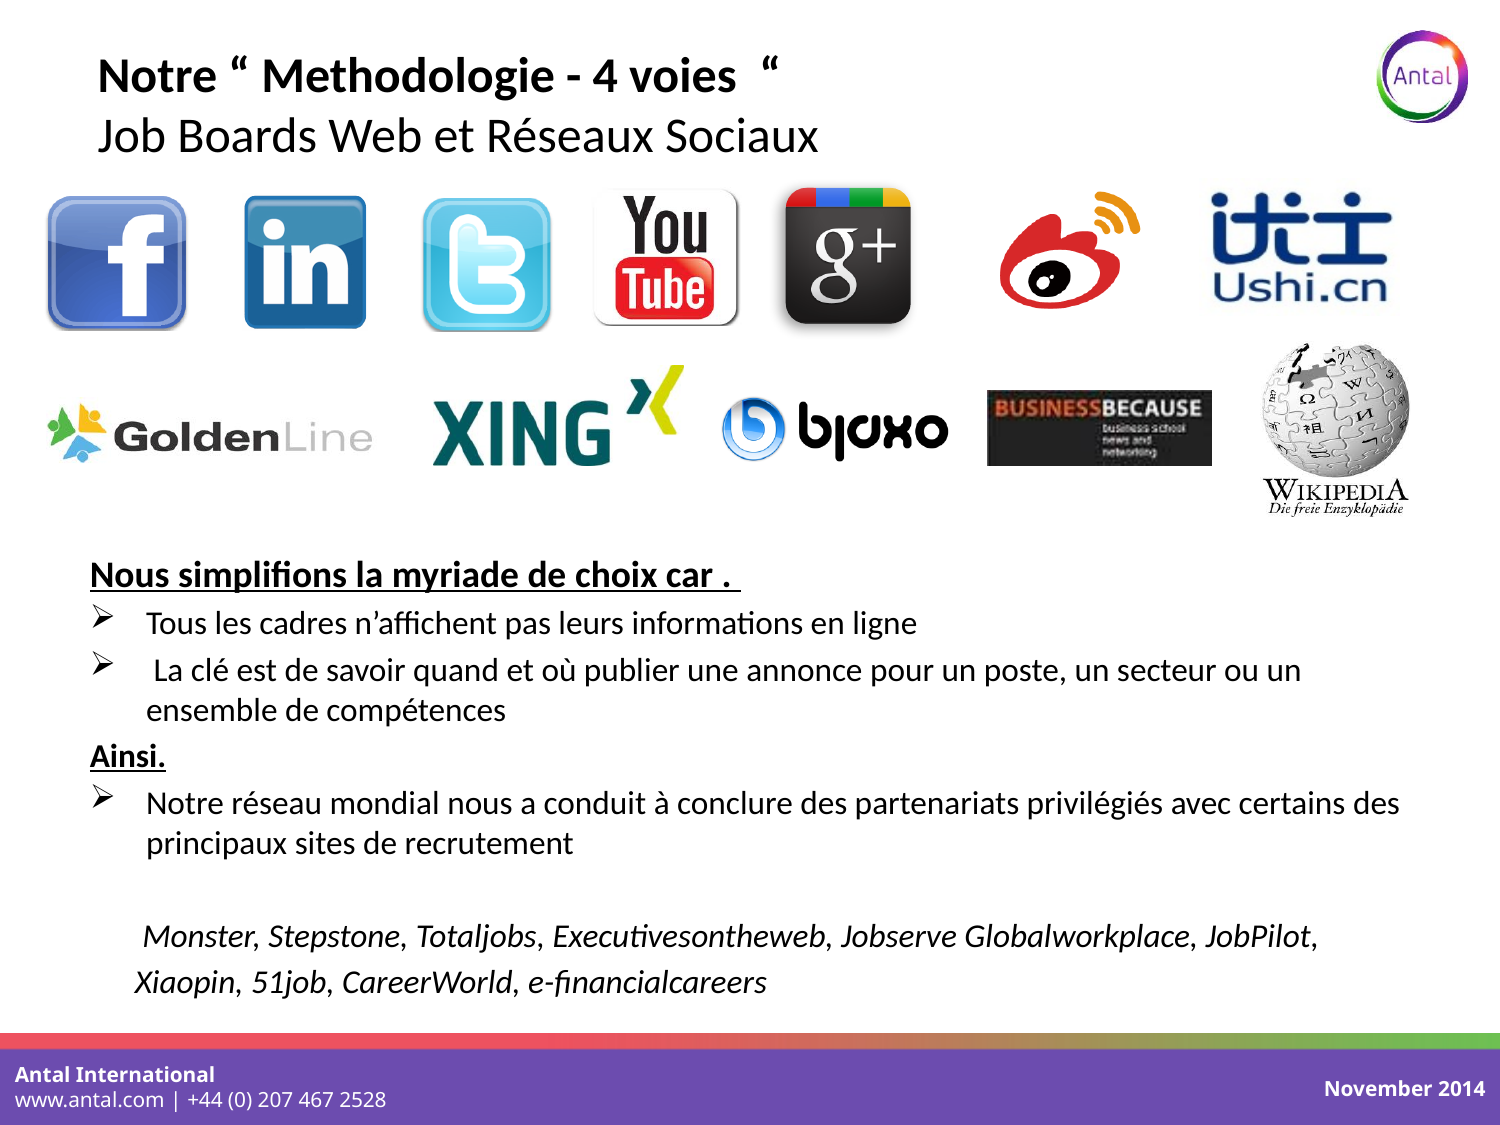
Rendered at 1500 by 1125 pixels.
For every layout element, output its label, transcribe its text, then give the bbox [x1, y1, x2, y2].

picture [986, 390, 1213, 466]
title Notre “ Methodologie - 4 voies “ Job Boards Web et Réseaux Sociaux [82, 35, 1447, 172]
picture [1260, 341, 1411, 518]
picture [986, 176, 1150, 328]
picture [1376, 30, 1468, 123]
picture [785, 187, 911, 324]
picture [241, 193, 368, 332]
picture [433, 365, 684, 466]
picture [1198, 178, 1400, 317]
picture [591, 187, 742, 326]
picture [417, 194, 556, 333]
picture [0, 1033, 1500, 1125]
picture [714, 391, 956, 468]
picture [40, 193, 192, 332]
list Nous simplifions la myriade de choix car . Tous les cadres n’affichent pas leurs informations en ligne La clé est de savoir quand et où publier une annonce pour un poste, un secteur ou un ensemble de compétences Ainsi. Notre réseau mondial nous a conduit à conclure des partenariats privilégiés avec certains des principaux sites de recrutement Monster, Stepstone, Totaljobs, Executivesontheweb, Jobserve Globalworkplace, JobPilot, Xiaopin, 51job, CareerWorld, e-financialcareers [75, 542, 1425, 1005]
picture [46, 397, 381, 469]
